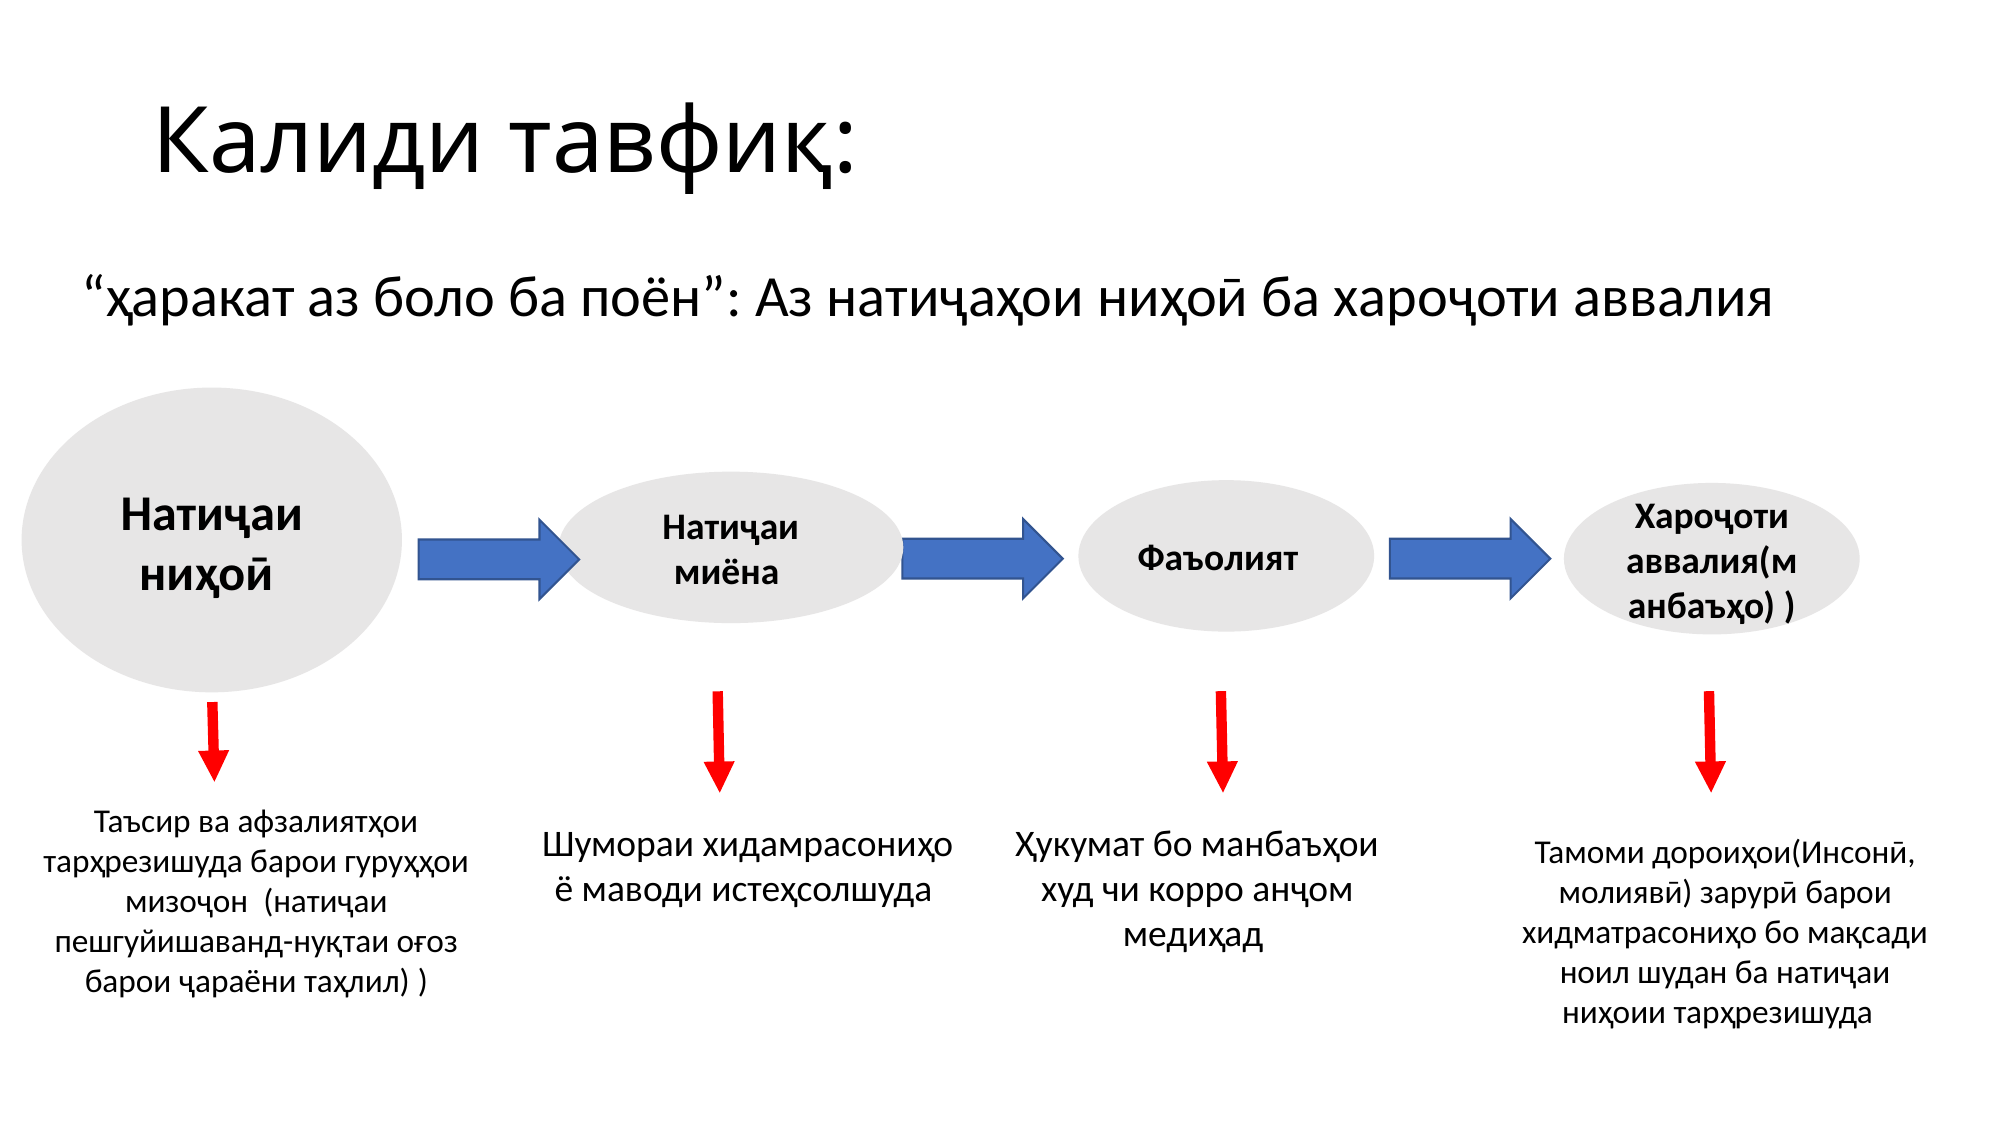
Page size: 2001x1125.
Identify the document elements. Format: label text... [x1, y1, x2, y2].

text_box [417, 517, 581, 602]
text_box [207, 702, 221, 782]
text_box [901, 516, 1065, 601]
text_box Хароҷоти аввалия(манбаъҳо) ) [1563, 482, 1860, 635]
text_box Таъсир ва афзалиятҳои тарҳрезишуда барои гуруҳҳои мизоҷон (натиҷаи пешгуйишаванд-нуқтаи оғоз барои ҷараёни таҳлил) ) [22, 791, 491, 1007]
text_box [713, 691, 726, 793]
text_box Шумораи хидамрасониҳо ё маводи истеҳсолшуда [514, 811, 982, 917]
text_box Натиҷаи ниҳоӣ [21, 387, 402, 693]
text_box [1704, 691, 1718, 793]
text_box Фаъолият [1078, 480, 1375, 632]
text_box Натиҷаи миёна [560, 471, 904, 624]
text_box [1388, 516, 1552, 601]
list “ҳаракат аз боло ба поён”: Аз натиҷаҳои ниҳоӣ ба хароҷоти аввалия [66, 259, 1900, 773]
text_box Ҳукумат бо манбаъҳои худ чи корро анҷом медиҳад [982, 811, 1413, 962]
text_box Тамоми дороиҳои(Инсонӣ, молиявӣ) зарурӣ барои хидматрасониҳо бо мақсади ноил шудан ба натиҷаи ниҳоии тарҳрезишуда [1491, 822, 1960, 1038]
text_box [1216, 691, 1229, 793]
title Калиди тавфиқ: [137, 59, 1863, 226]
